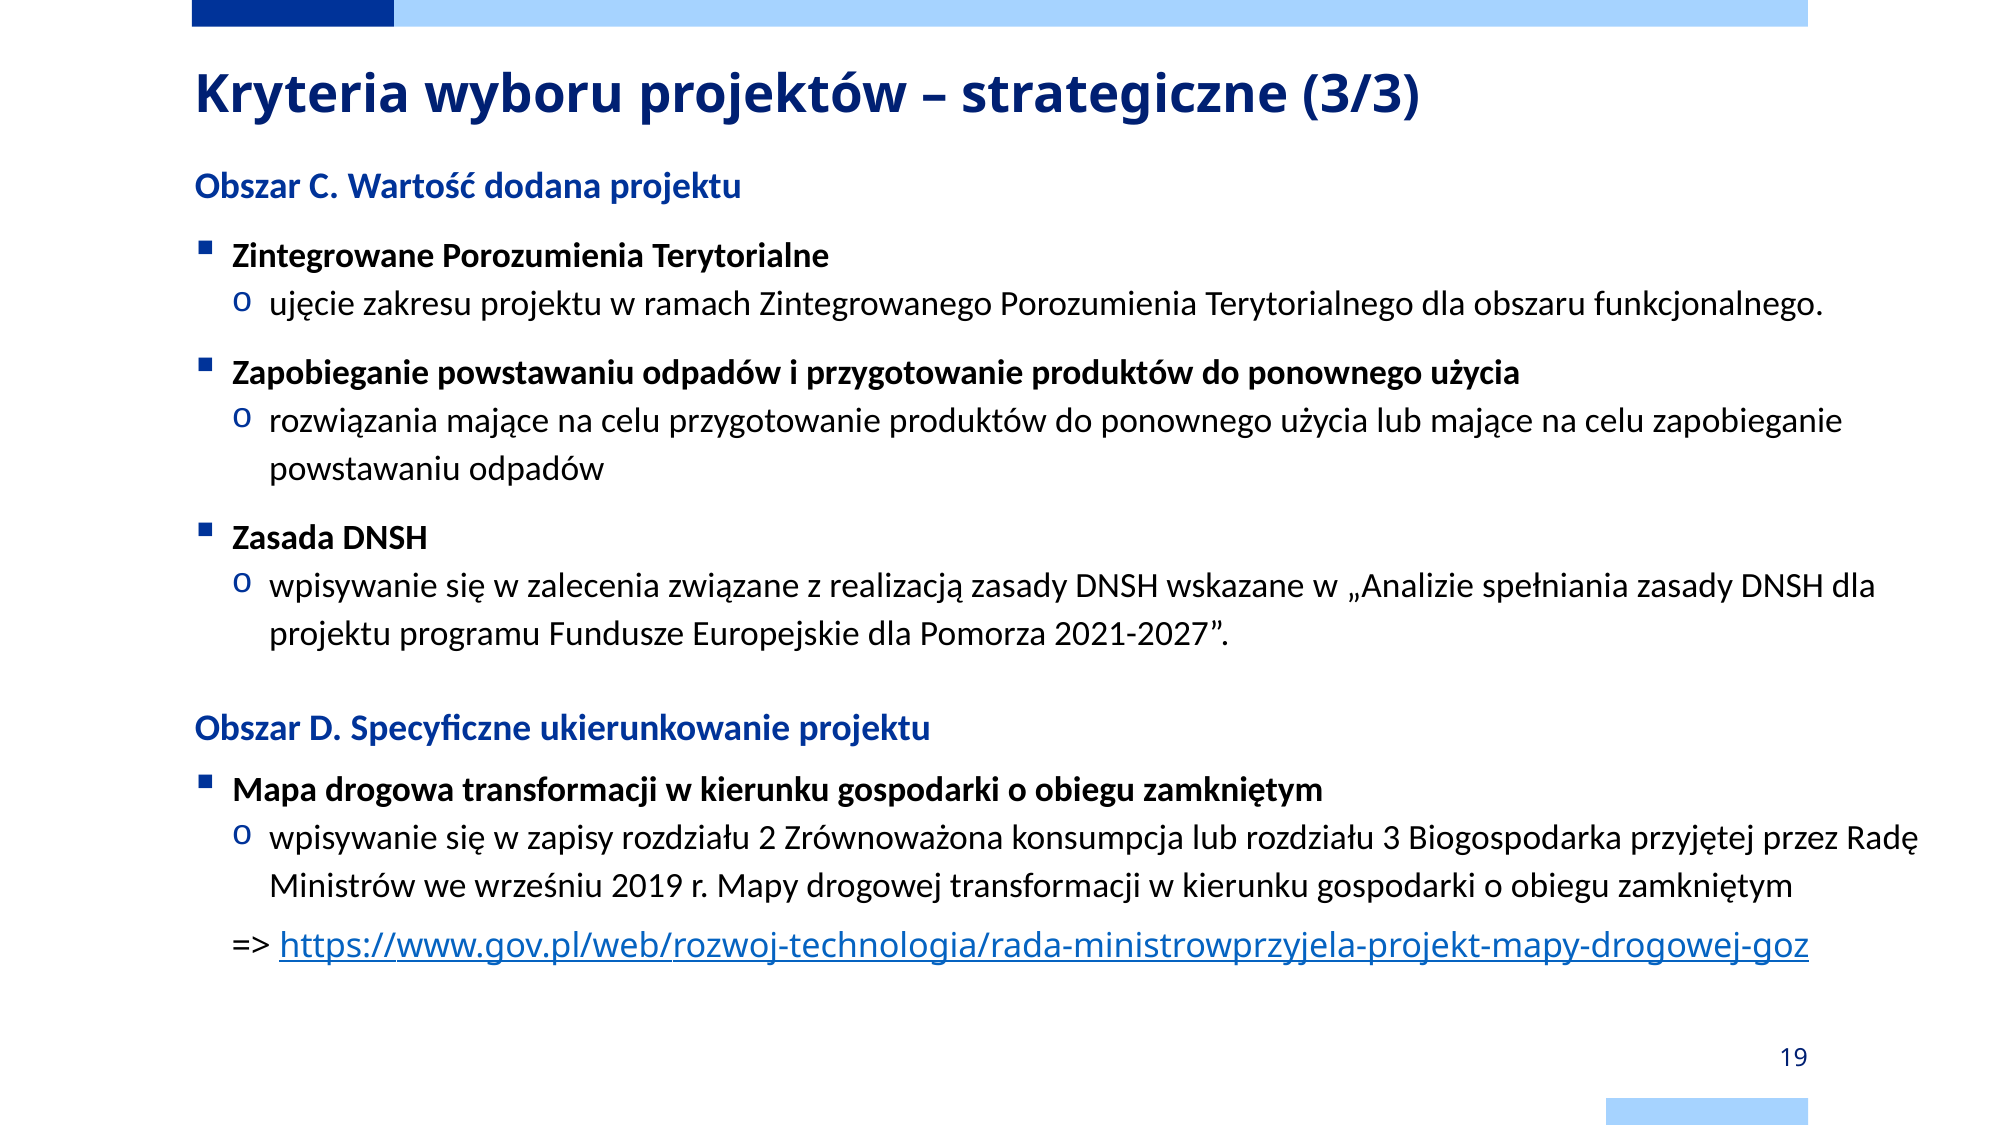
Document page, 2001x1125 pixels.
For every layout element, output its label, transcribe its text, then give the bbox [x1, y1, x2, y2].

text_box Kryteria wyboru projektów – strategiczne (3/3) [194, 54, 1812, 142]
list Obszar C. Wartość dodana projektu Zintegrowane Porozumienia Terytorialne ujęcie zakresu projektu w ramach Zintegrowanego Porozumienia Terytorialnego dla obszaru funkcjonalnego. Zapobieganie powstawaniu odpadów i przygotowanie produktów do ponownego użycia rozwiązania mające na celu przygotowanie produktów do ponownego użycia lub mające na celu zapobieganie powstawaniu odpadów Zasada DNSH wpisywanie się w zalecenia związane z realizacją zasady DNSH wskazane w „Analizie spełniania zasady DNSH dla projektu programu Fundusze Europejskie dla Pomorza 2021-2027”. Obszar D. Specyficzne ukierunkowanie projektu Mapa drogowa transformacji w kierunku gospodarki o obiegu zamkniętym wpisywanie się w zapisy rozdziału 2 Zrównoważona konsumpcja lub rozdziału 3 Biogospodarka przyjętej przez Radę Ministrów we wrześniu 2019 r. Mapy drogowej transformacji w kierunku gospodarki o obiegu zamkniętym => https://www.gov.pl/web/rozwoj-technologia/rada-ministrowprzyjela-projekt-mapy-drogowej-goz [194, 160, 1944, 1036]
slide_number 19 [1605, 1044, 1808, 1072]
